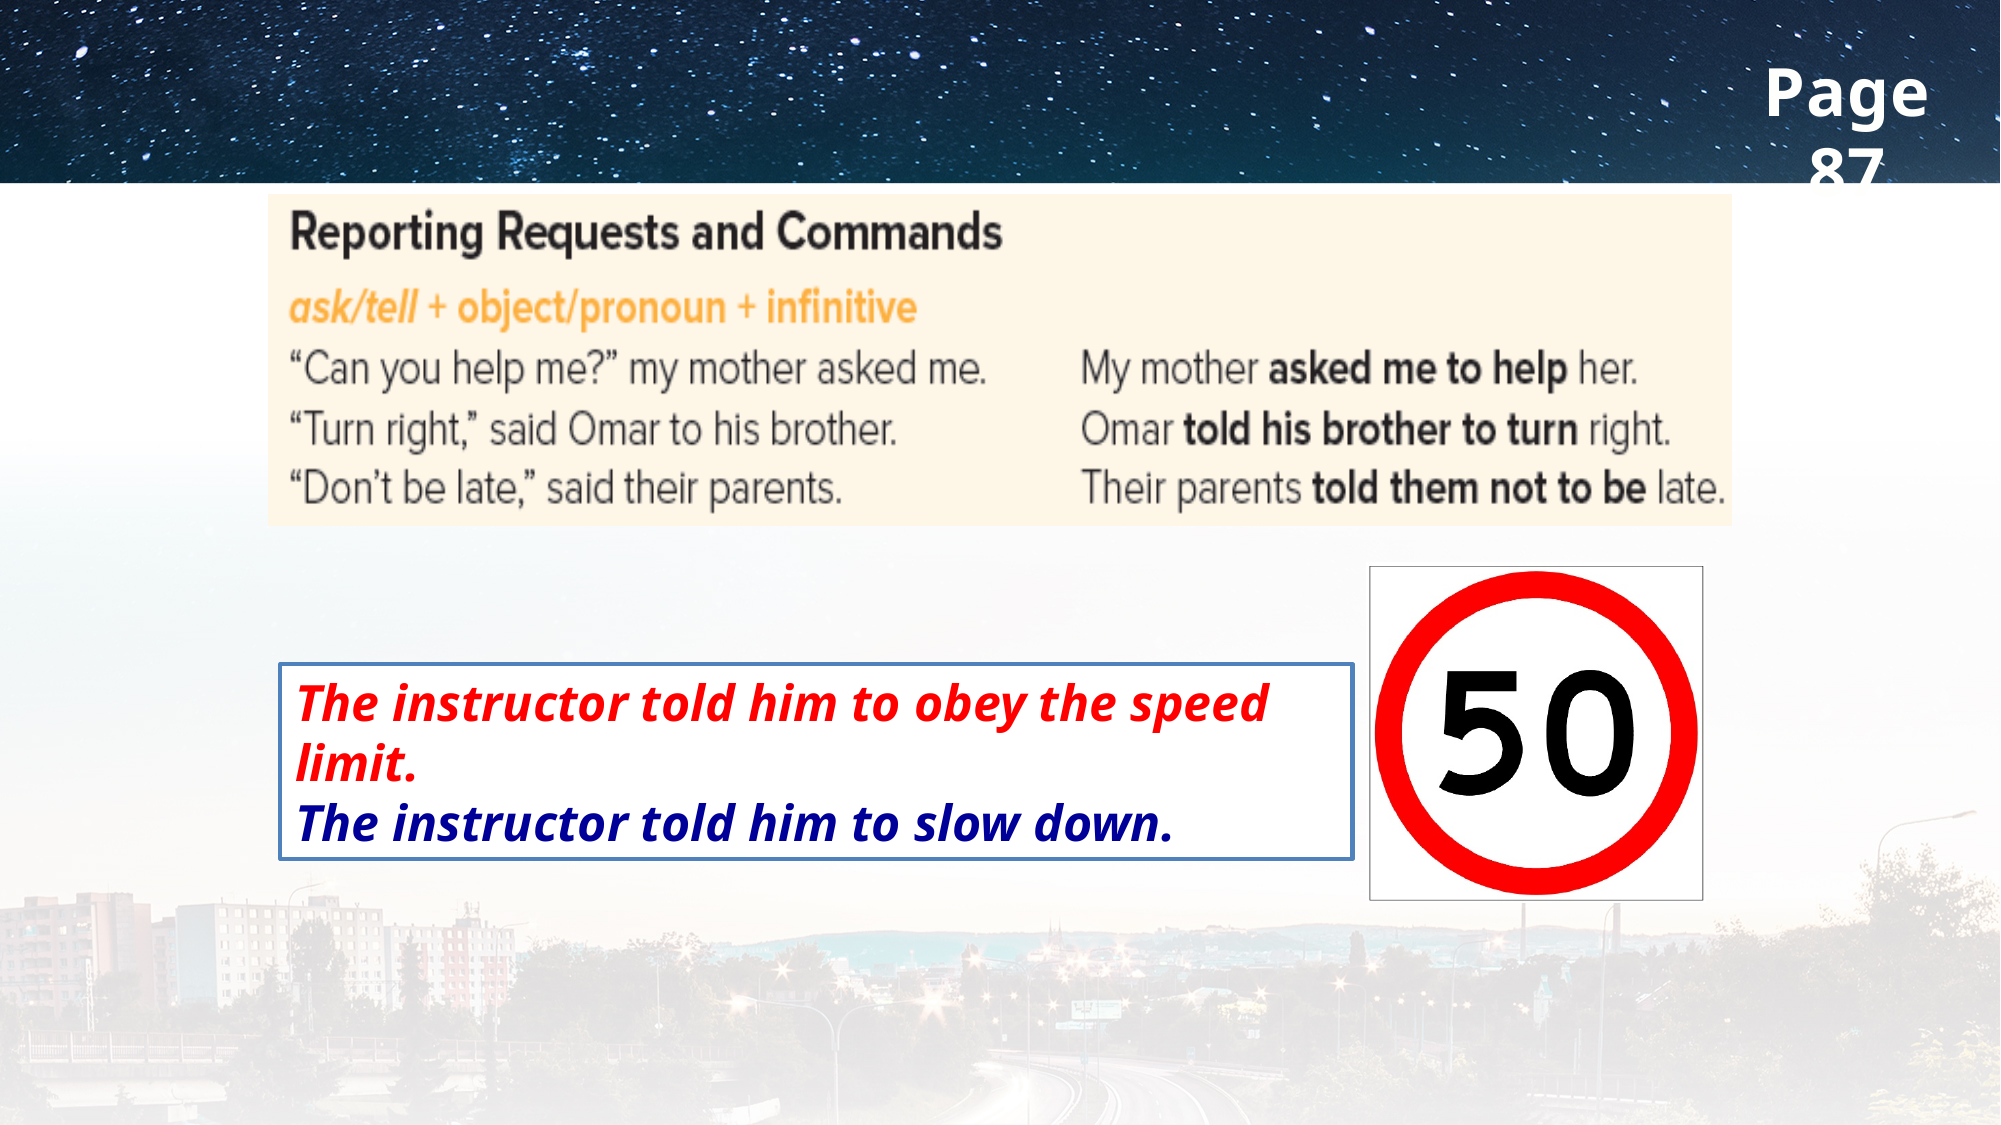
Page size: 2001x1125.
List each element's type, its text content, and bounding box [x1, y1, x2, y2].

text_box The instructor told him to obey the speed limit. The instructor told him to slow down. [278, 662, 1355, 861]
text_box Page 87 [1707, 42, 1987, 218]
picture [0, 0, 2000, 1125]
